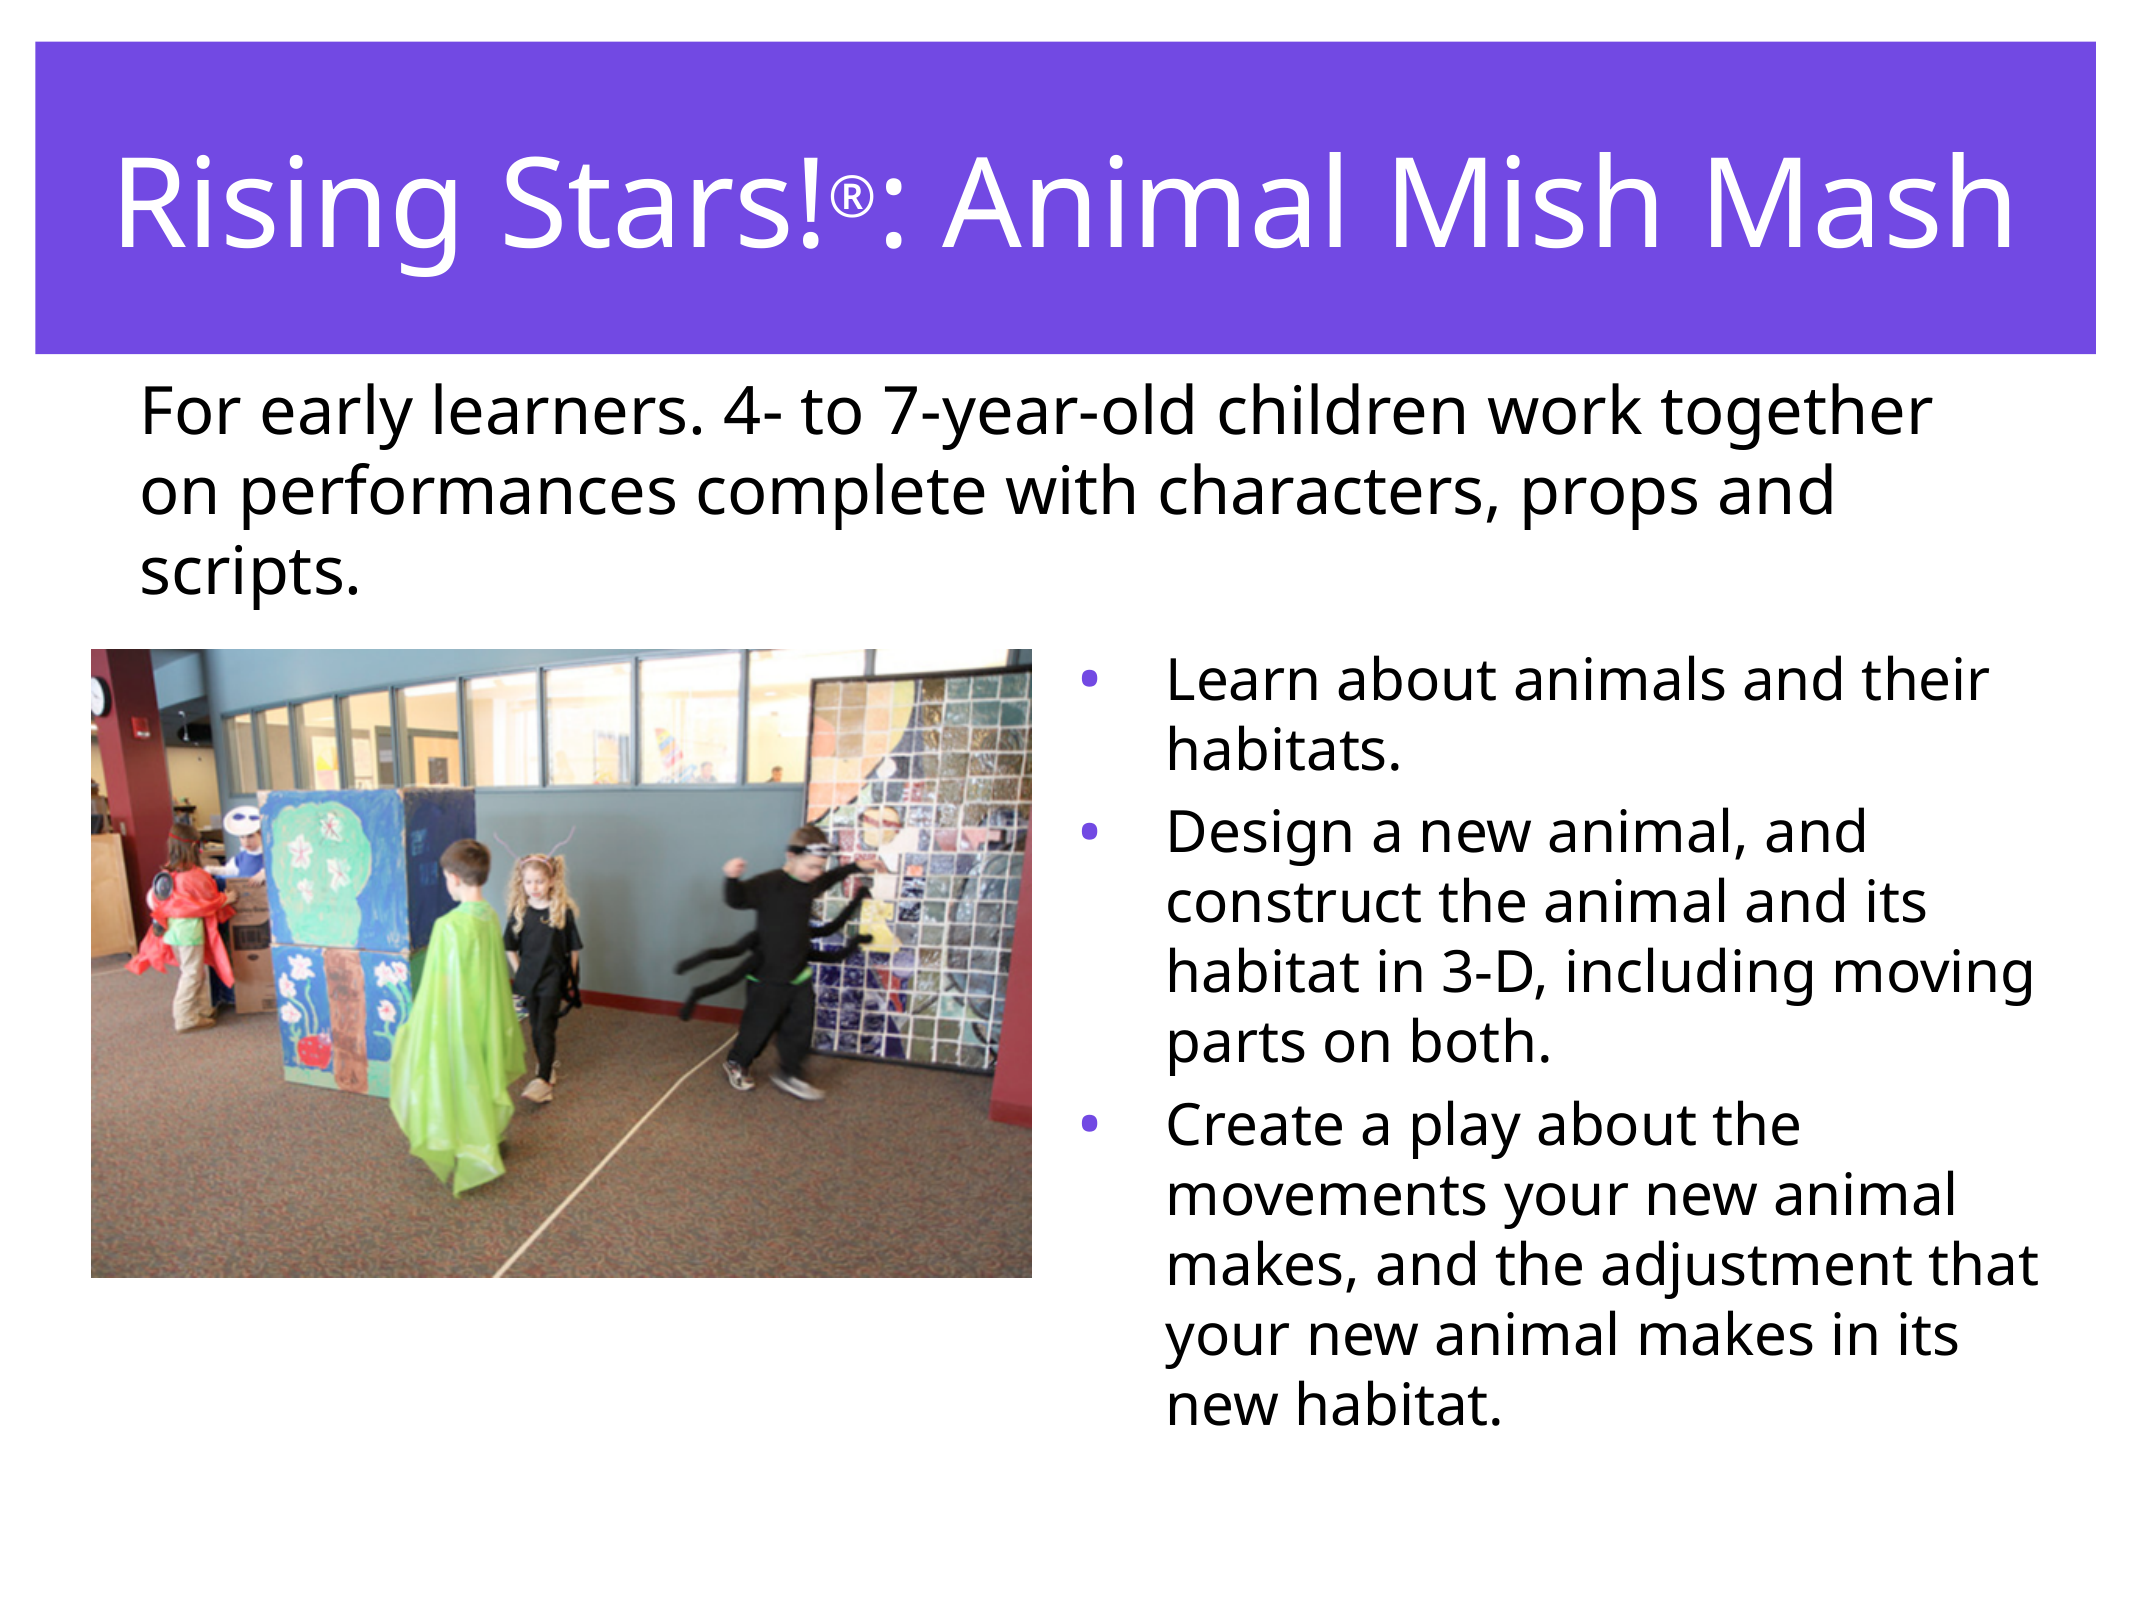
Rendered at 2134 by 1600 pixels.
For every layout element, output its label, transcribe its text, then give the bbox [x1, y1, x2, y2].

text_box For early learners. 4- to 7-year-old children work together on performances complete with characters, props and scripts. [87, 362, 1980, 613]
title Rising Stars!®: Animal Mish Mash [35, 41, 2096, 355]
picture [91, 649, 1032, 1278]
list Learn about animals and their habitats. Design a new animal, and construct the animal and its habitat in 3-D, including moving parts on both. Create a play about the movements your new animal makes, and the adjustment that your new animal makes in its new habitat. [1027, 612, 2055, 1467]
